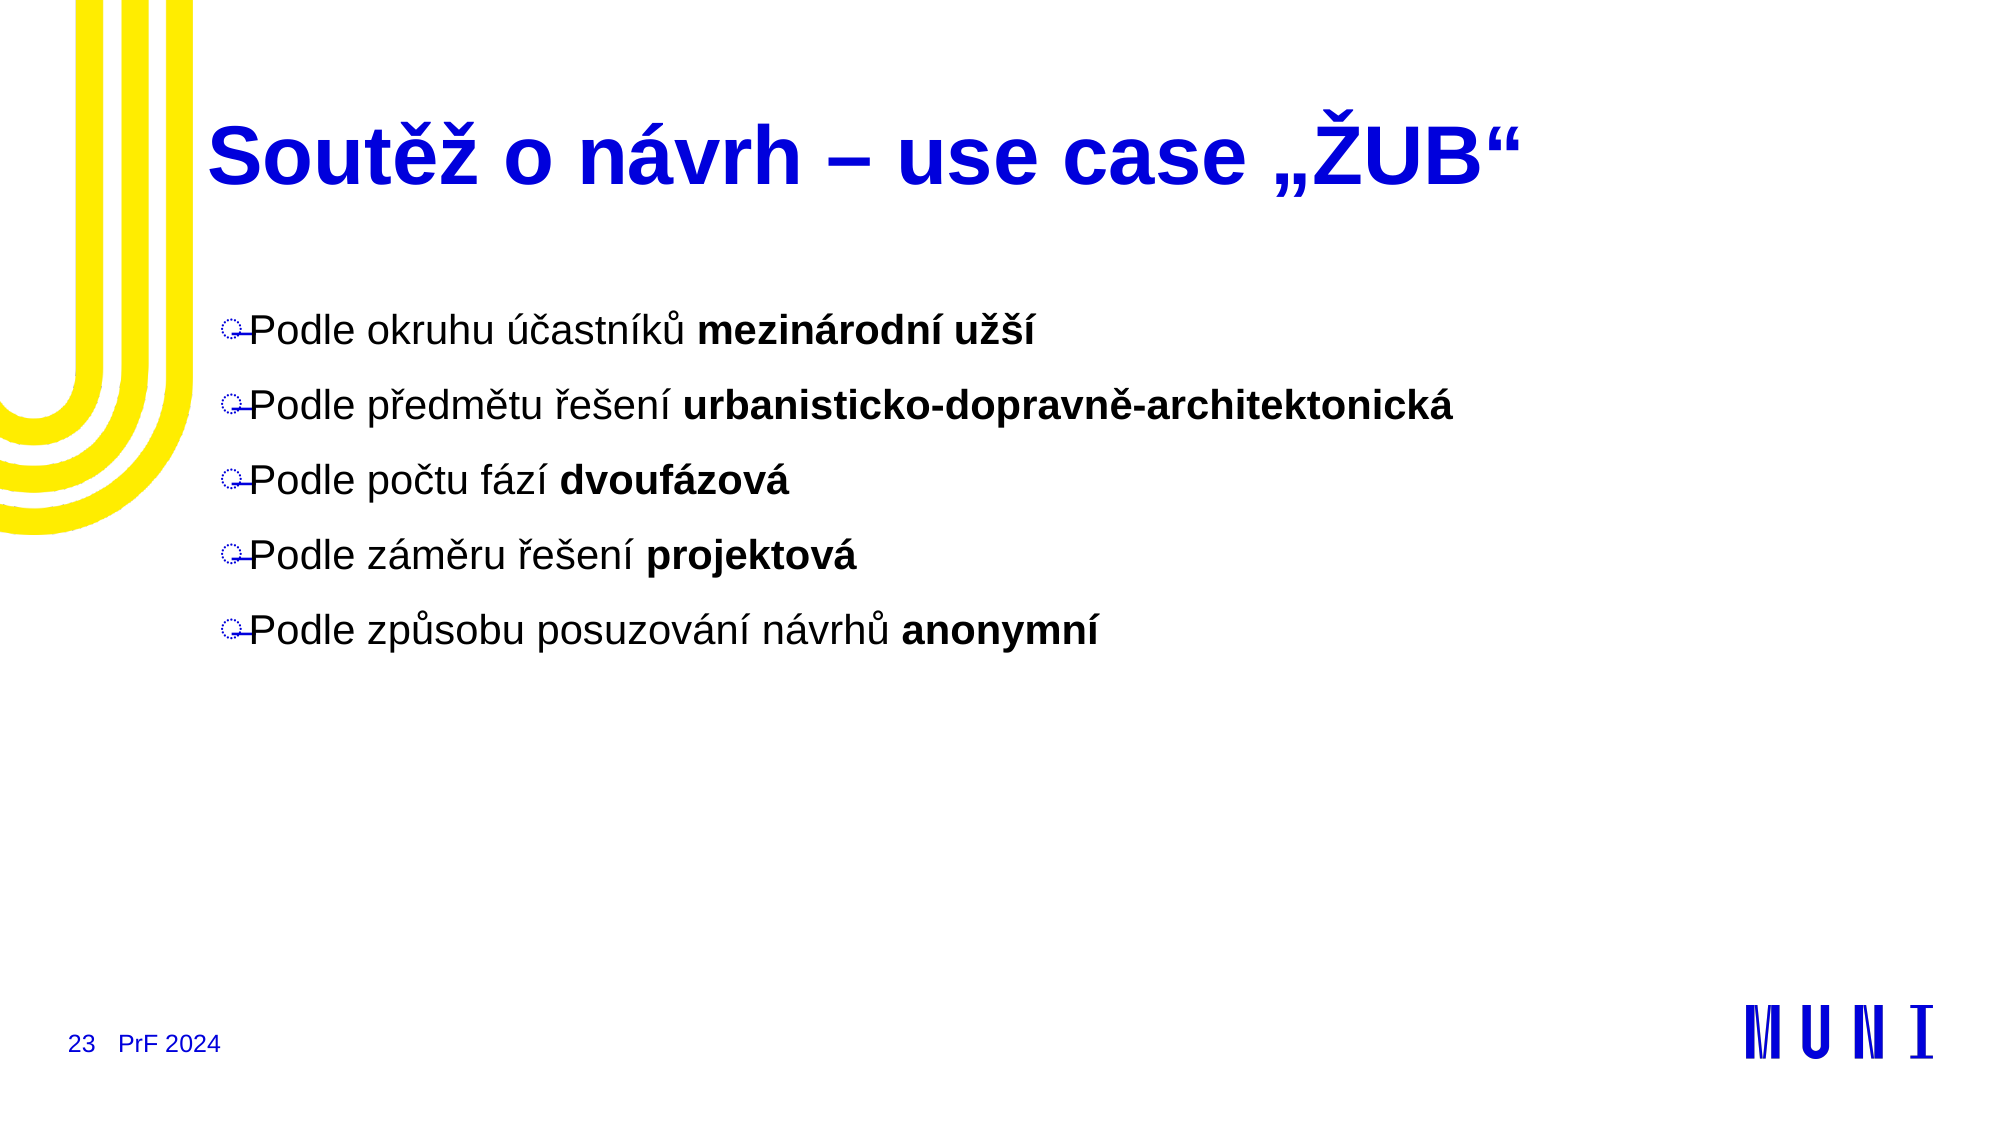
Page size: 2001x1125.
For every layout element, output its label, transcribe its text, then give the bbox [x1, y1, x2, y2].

list Podle okruhu účastníků mezinárodní užší Podle předmětu řešení urbanisticko-dopravně-architektonická Podle počtu fází dvoufázová Podle záměru řešení projektová Podle způsobu posuzování návrhů anonymní [207, 277, 1883, 957]
picture [1746, 1005, 1933, 1059]
title Soutěž o návrh – use case „ŽUB“ [207, 118, 1883, 193]
picture [0, 0, 193, 535]
slide_number 23 [67, 1021, 110, 1063]
footer PrF 2024 [118, 1021, 1418, 1063]
